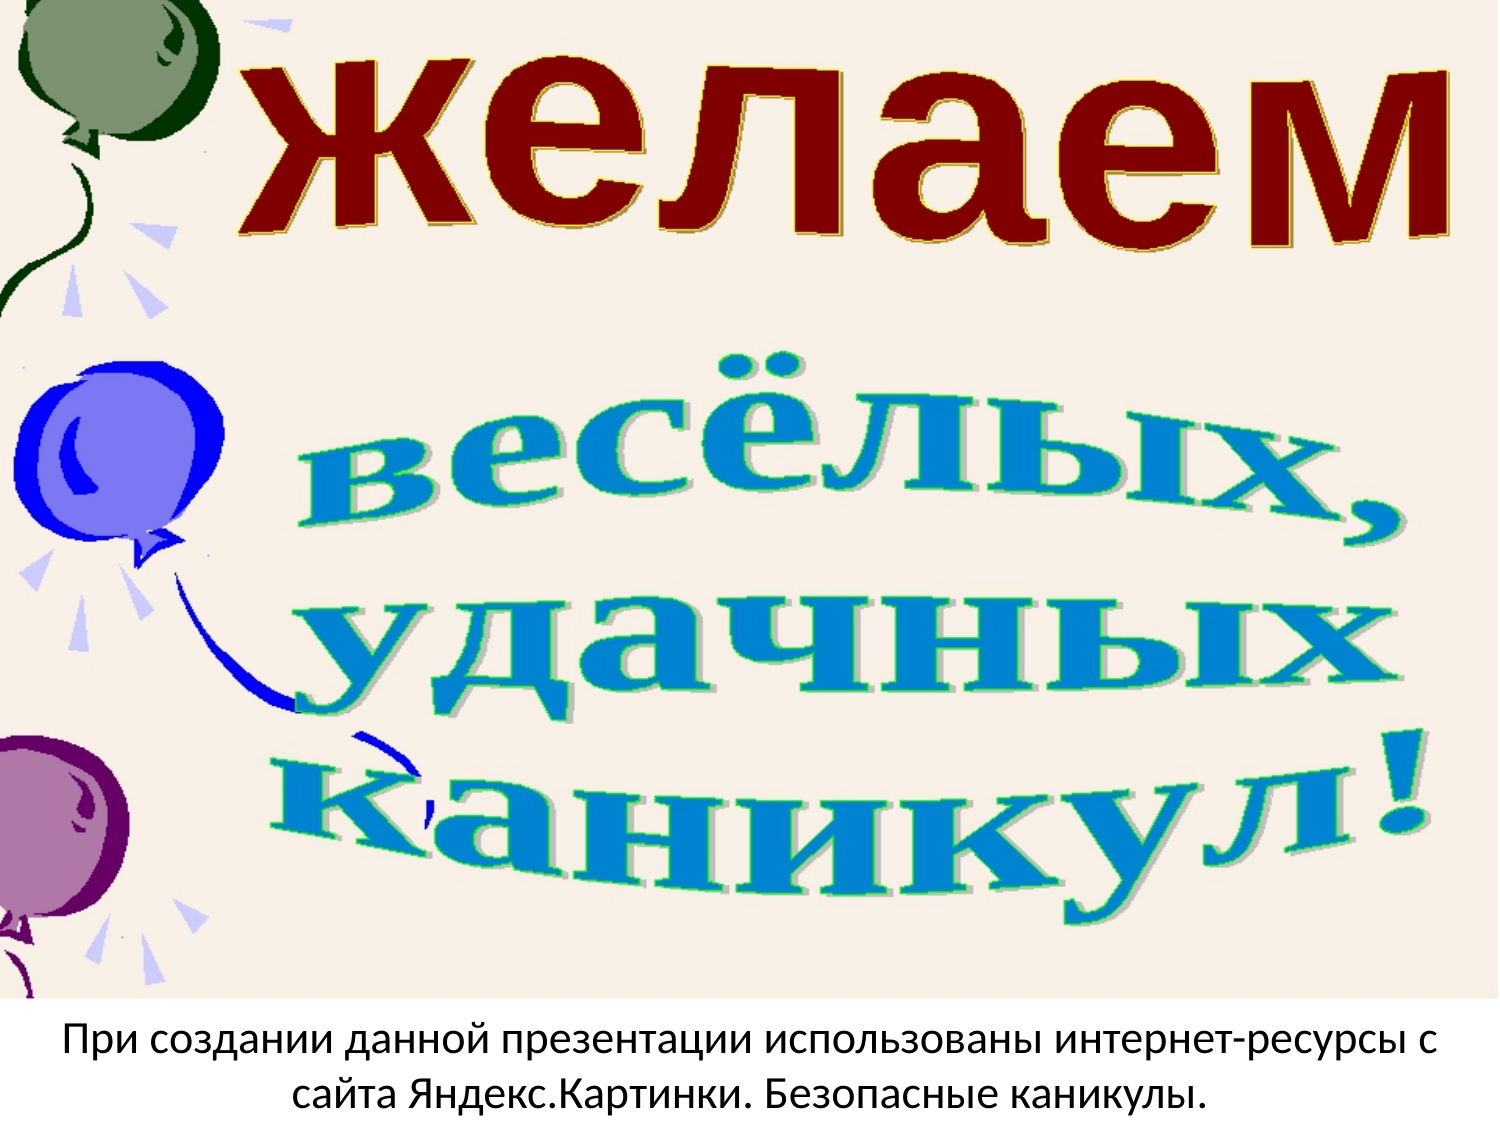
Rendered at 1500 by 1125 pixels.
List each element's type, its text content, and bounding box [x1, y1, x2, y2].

picture [0, 0, 1500, 1000]
title При создании данной презентации использованы интернет-ресурсы с сайта Яндекс.Картинки. Безопасные каникулы. [0, 1007, 1500, 1125]
